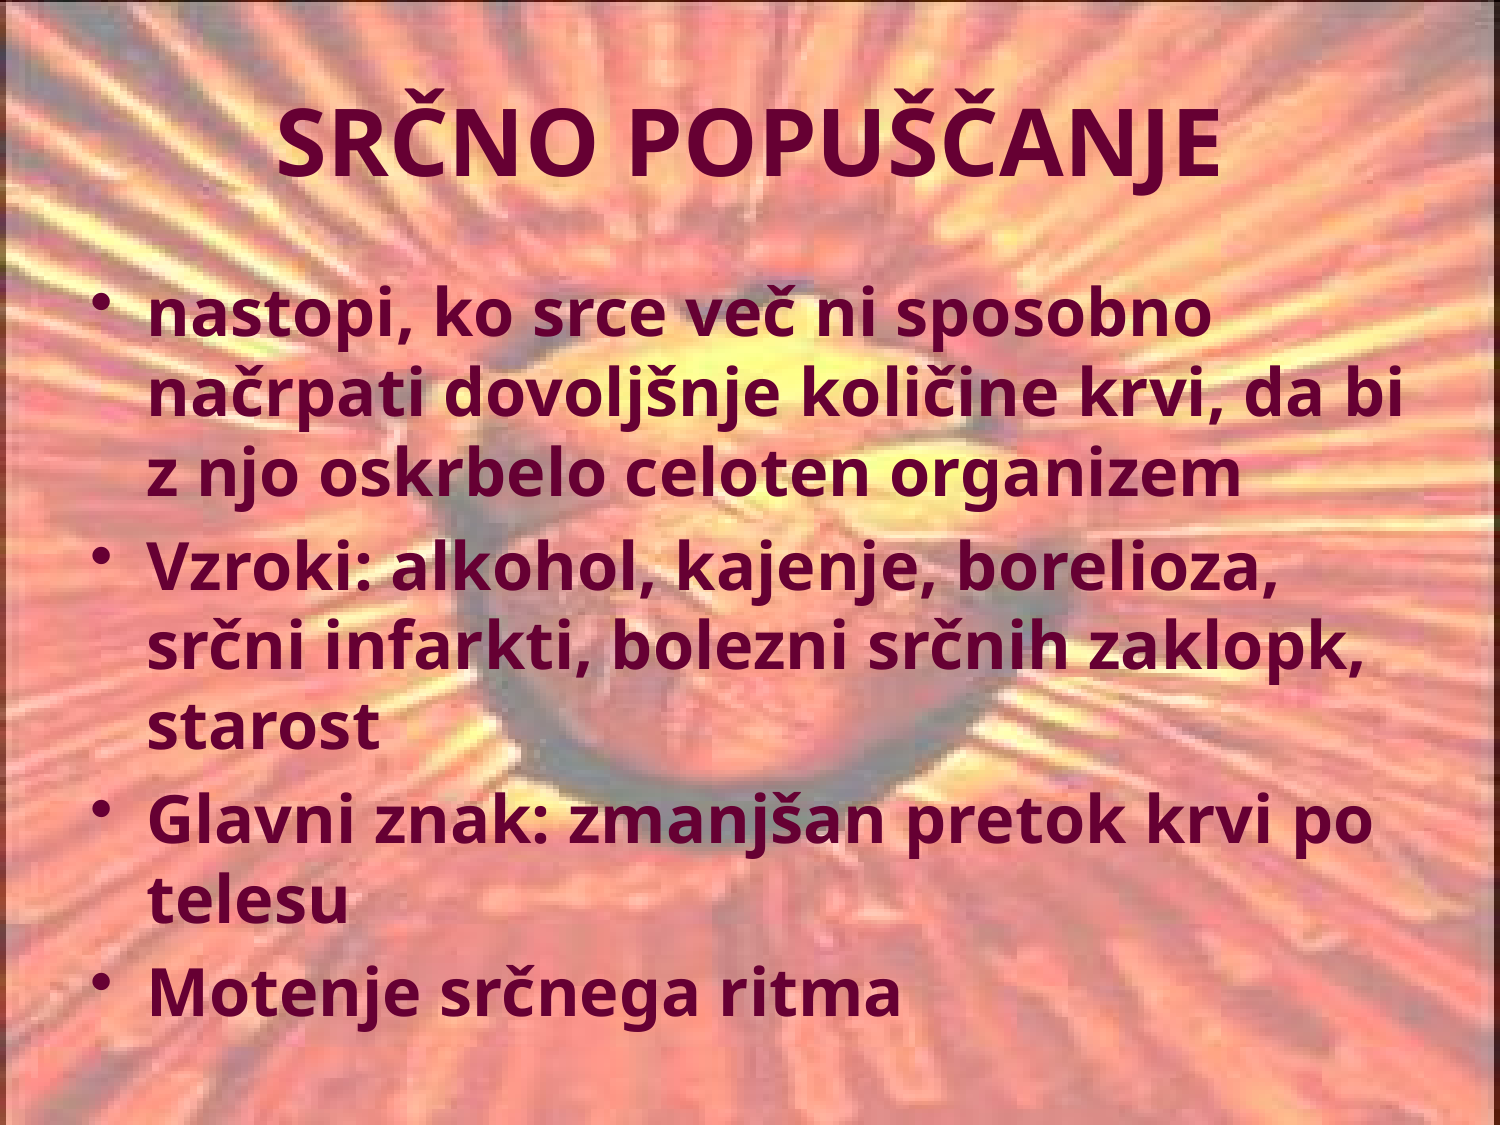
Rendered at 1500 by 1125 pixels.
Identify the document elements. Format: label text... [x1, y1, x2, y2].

picture [0, 0, 1500, 1125]
list nastopi, ko srce več ni sposobno načrpati dovoljšnje količine krvi, da bi z njo oskrbelo celoten organizem Vzroki: alkohol, kajenje, borelioza, srčni infarkti, bolezni srčnih zaklopk, starost Glavni znak: zmanjšan pretok krvi po telesu Motenje srčnega ritma [75, 262, 1425, 1005]
title SRČNO POPUŠČANJE [75, 45, 1425, 233]
